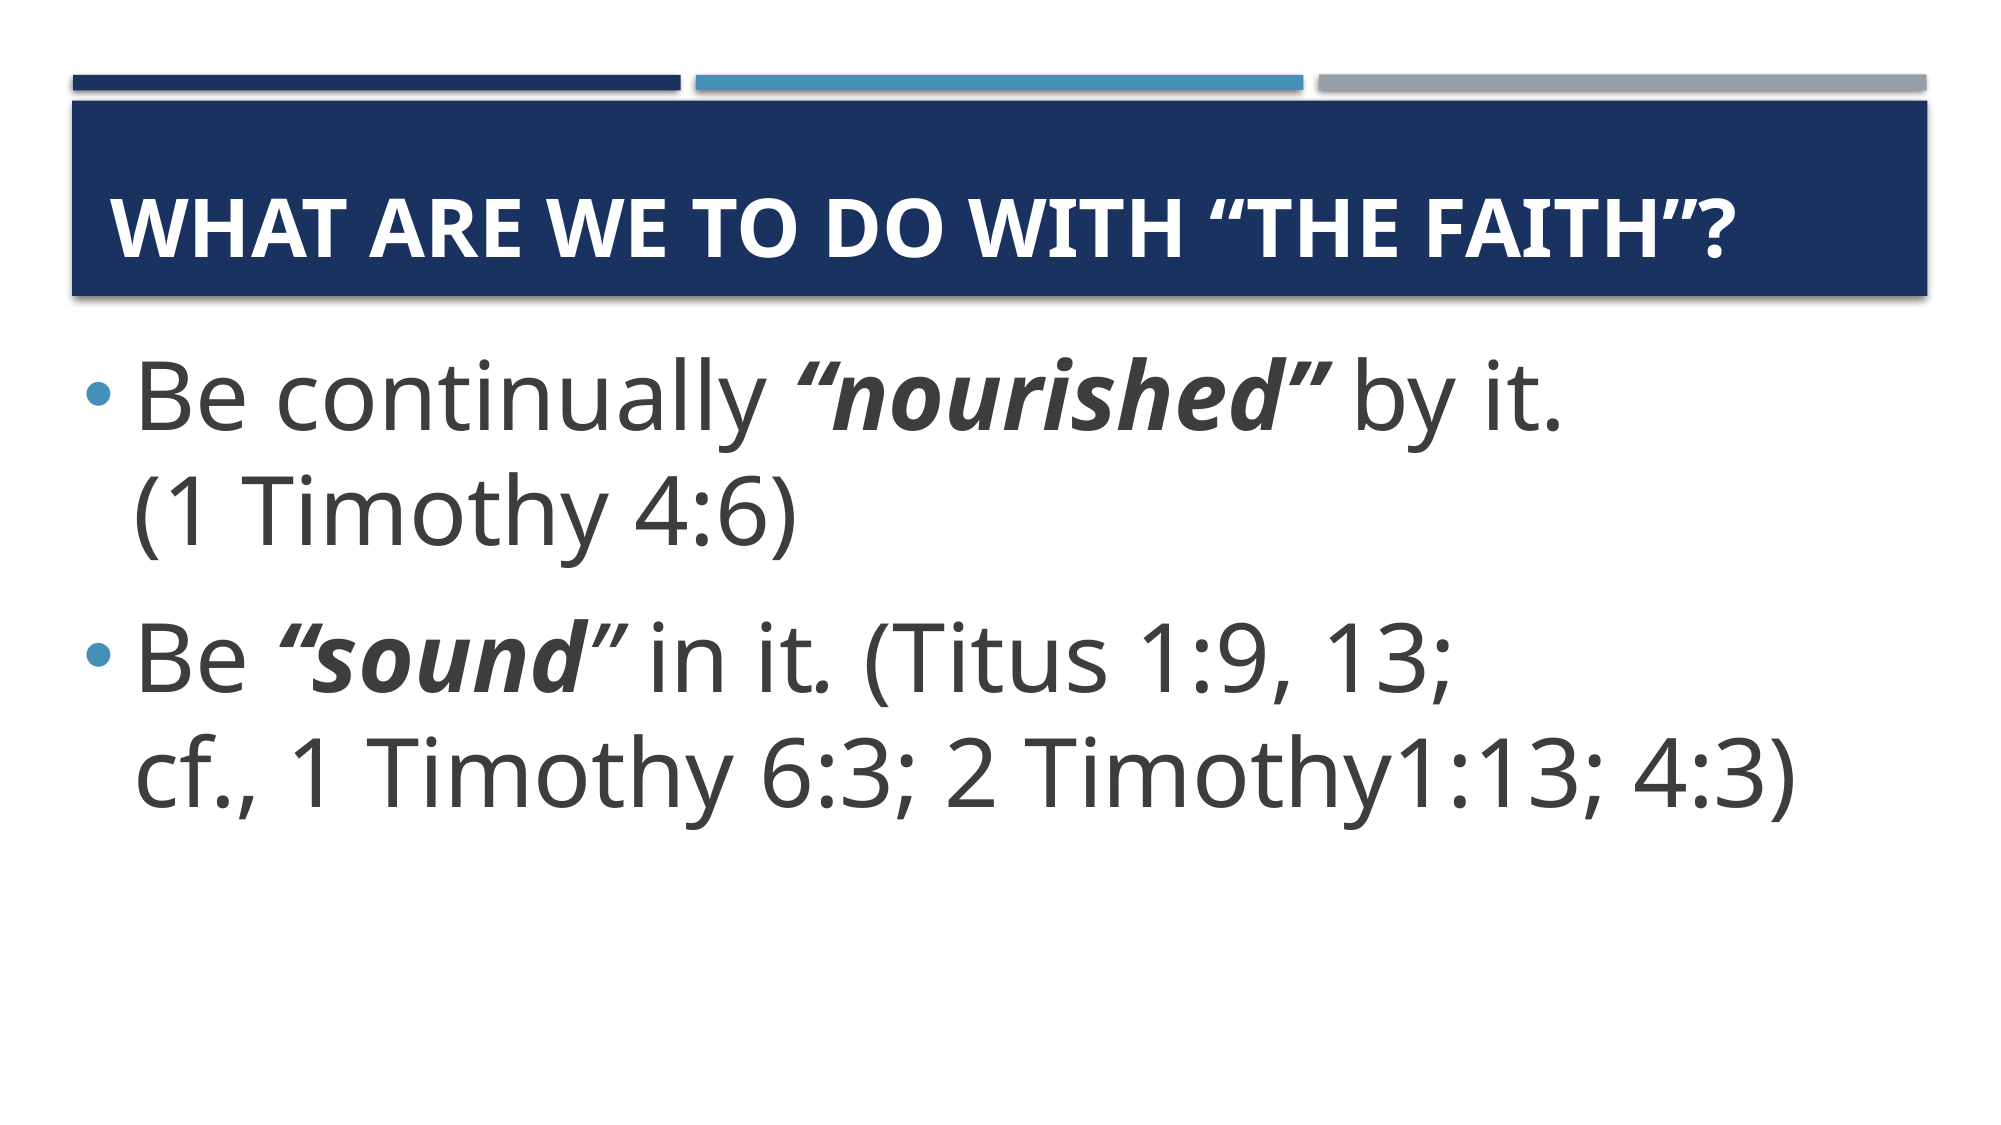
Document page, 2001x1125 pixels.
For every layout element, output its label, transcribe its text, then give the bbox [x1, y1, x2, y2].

list Be continually “nourished” by it. (1 Timothy 4:6) Be “sound” in it. (Titus 1:9, 13; cf., 1 Timothy 6:3; 2 Timothy1:13; 4:3) [68, 327, 1953, 1062]
title What are we to do with “the faith”? [95, 115, 1905, 282]
